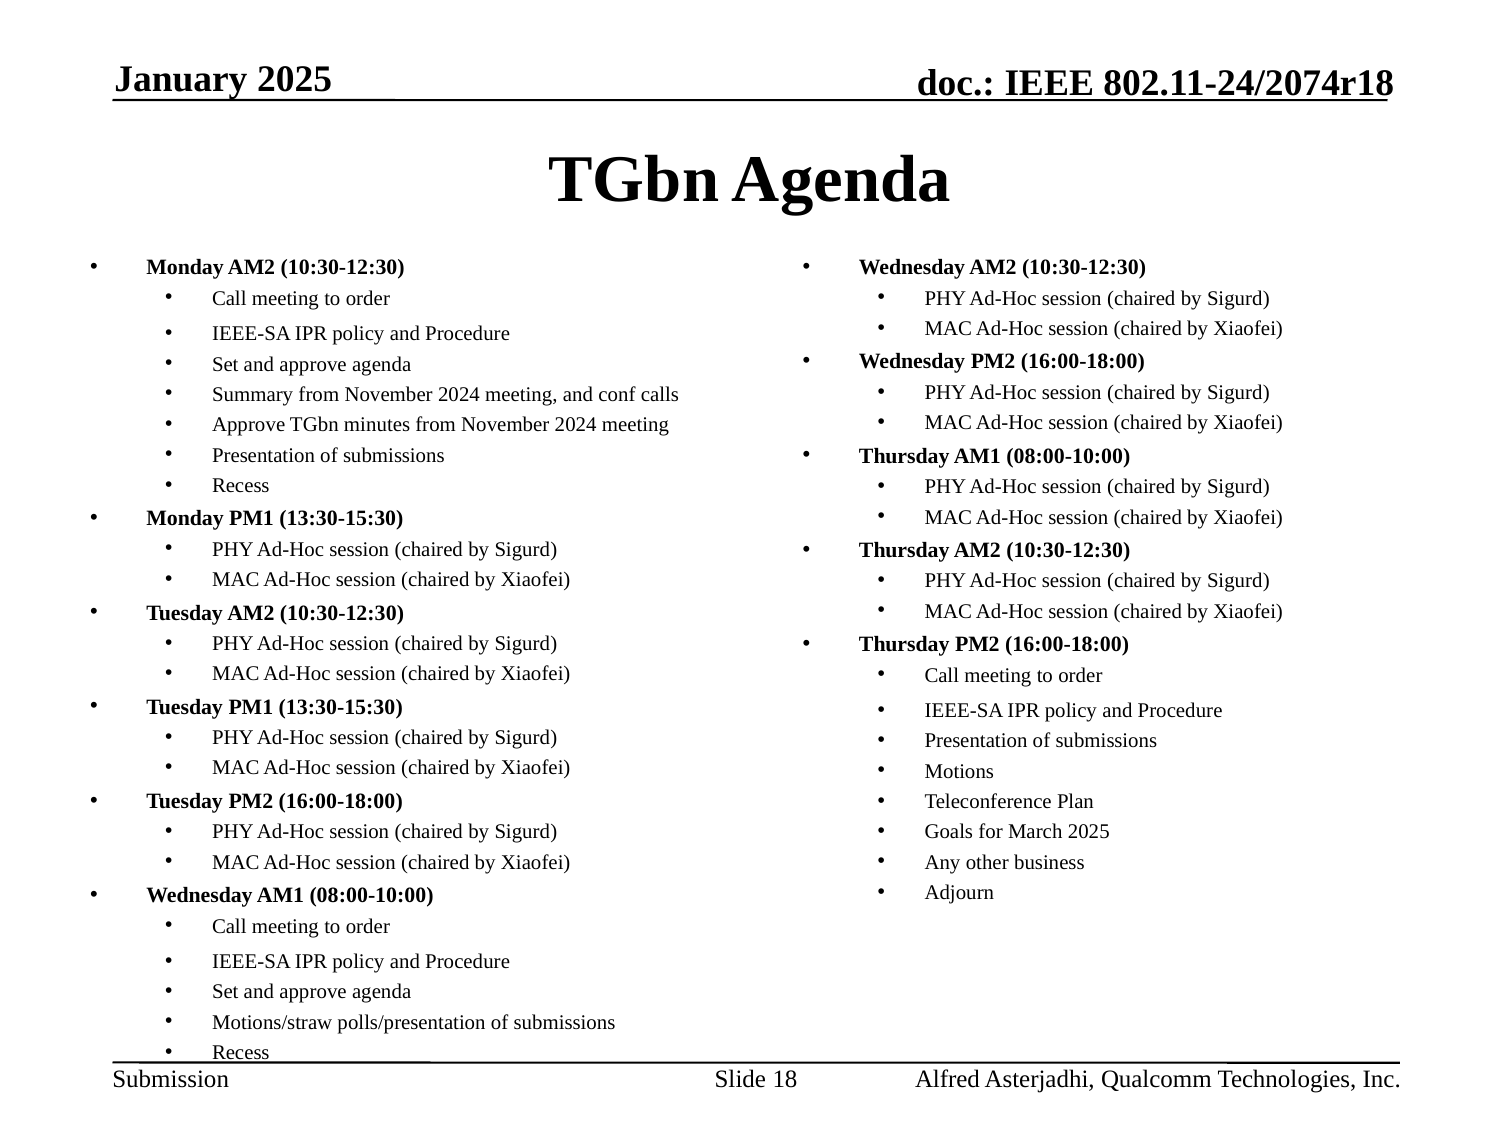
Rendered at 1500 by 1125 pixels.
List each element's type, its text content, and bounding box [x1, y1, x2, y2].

footer Alfred Asterjadhi, Qualcomm Technologies, Inc. [878, 1063, 1402, 1093]
title TGbn Agenda [112, 99, 1388, 250]
slide_number Slide 18 [712, 1061, 800, 1123]
text_box Wednesday AM2 (10:30-12:30) PHY Ad-Hoc session (chaired by Sigurd) MAC Ad-Hoc session (chaired by Xiaofei) Wednesday PM2 (16:00-18:00) PHY Ad-Hoc session (chaired by Sigurd) MAC Ad-Hoc session (chaired by Xiaofei) Thursday AM1 (08:00-10:00) PHY Ad-Hoc session (chaired by Sigurd) MAC Ad-Hoc session (chaired by Xiaofei) Thursday AM2 (10:30-12:30) PHY Ad-Hoc session (chaired by Sigurd) MAC Ad-Hoc session (chaired by Xiaofei) Thursday PM2 (16:00-18:00) Call meeting to order IEEE-SA IPR policy and Procedure Presentation of submissions Motions Teleconference Plan Goals for March 2025 Any other business Adjourn [787, 250, 1500, 1063]
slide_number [114, 54, 423, 100]
list Monday AM2 (10:30-12:30) Call meeting to order IEEE-SA IPR policy and Procedure Set and approve agenda Summary from November 2024 meeting, and conf calls Approve TGbn minutes from November 2024 meeting Presentation of submissions Recess Monday PM1 (13:30-15:30) PHY Ad-Hoc session (chaired by Sigurd) MAC Ad-Hoc session (chaired by Xiaofei) Tuesday AM2 (10:30-12:30) PHY Ad-Hoc session (chaired by Sigurd) MAC Ad-Hoc session (chaired by Xiaofei) Tuesday PM1 (13:30-15:30) PHY Ad-Hoc session (chaired by Sigurd) MAC Ad-Hoc session (chaired by Xiaofei) Tuesday PM2 (16:00-18:00) PHY Ad-Hoc session (chaired by Sigurd) MAC Ad-Hoc session (chaired by Xiaofei) Wednesday AM1 (08:00-10:00) Call meeting to order IEEE-SA IPR policy and Procedure Set and approve agenda Motions/straw polls/presentation of submissions Recess [74, 250, 787, 1063]
